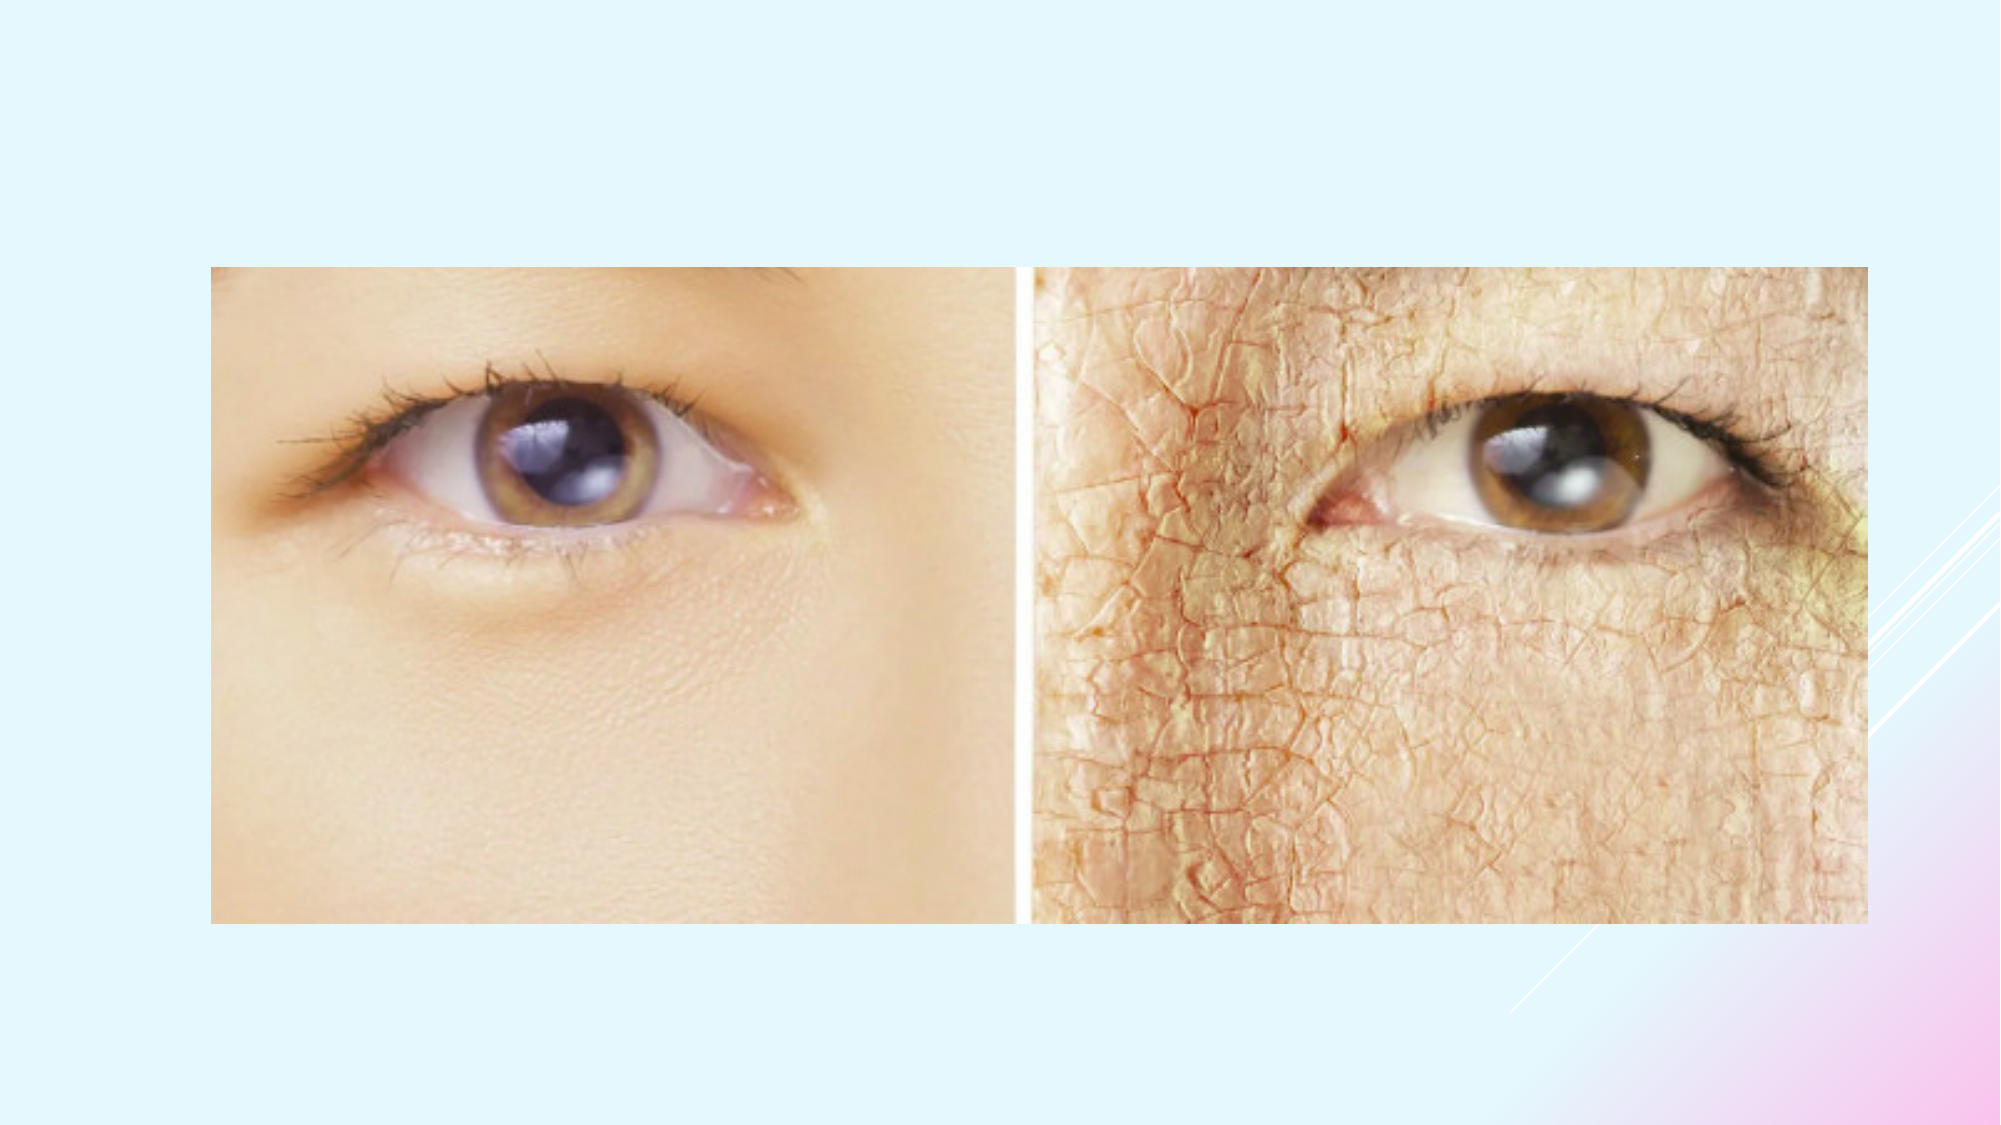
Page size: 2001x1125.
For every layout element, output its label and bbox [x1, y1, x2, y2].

list [211, 267, 1868, 924]
